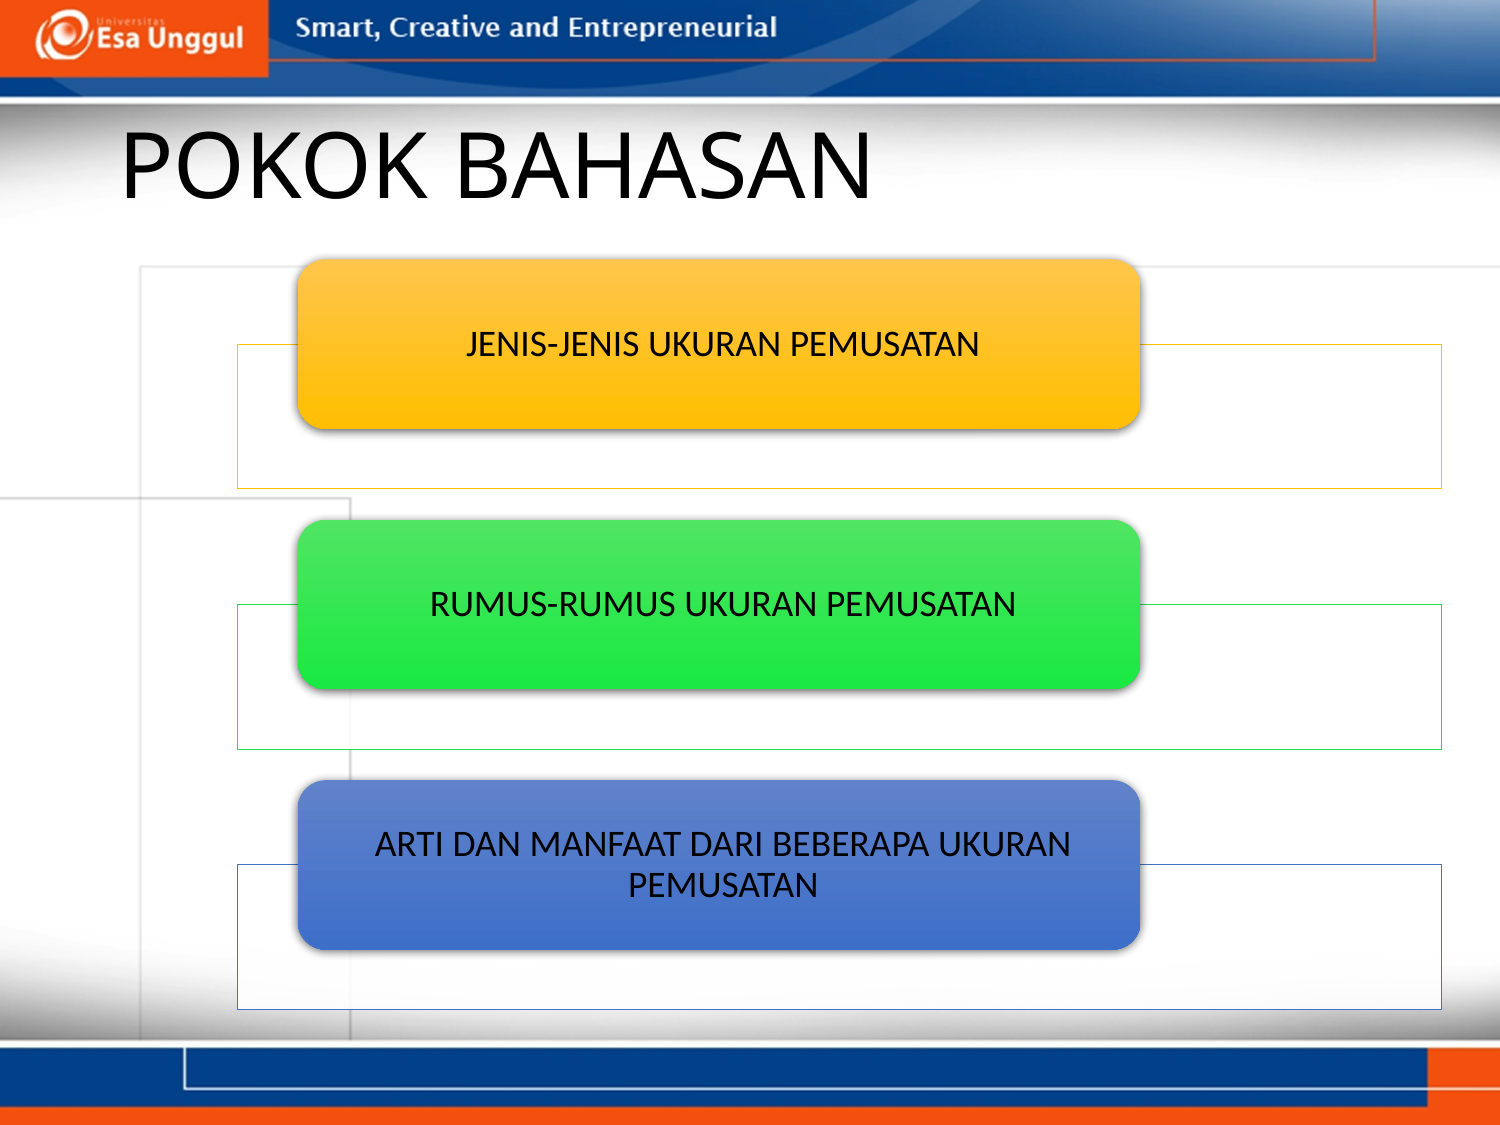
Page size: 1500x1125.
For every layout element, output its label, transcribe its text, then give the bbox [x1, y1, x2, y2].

title POKOK BAHASAN [103, 59, 1397, 278]
picture [0, 0, 1500, 1125]
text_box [237, 254, 1442, 1015]
